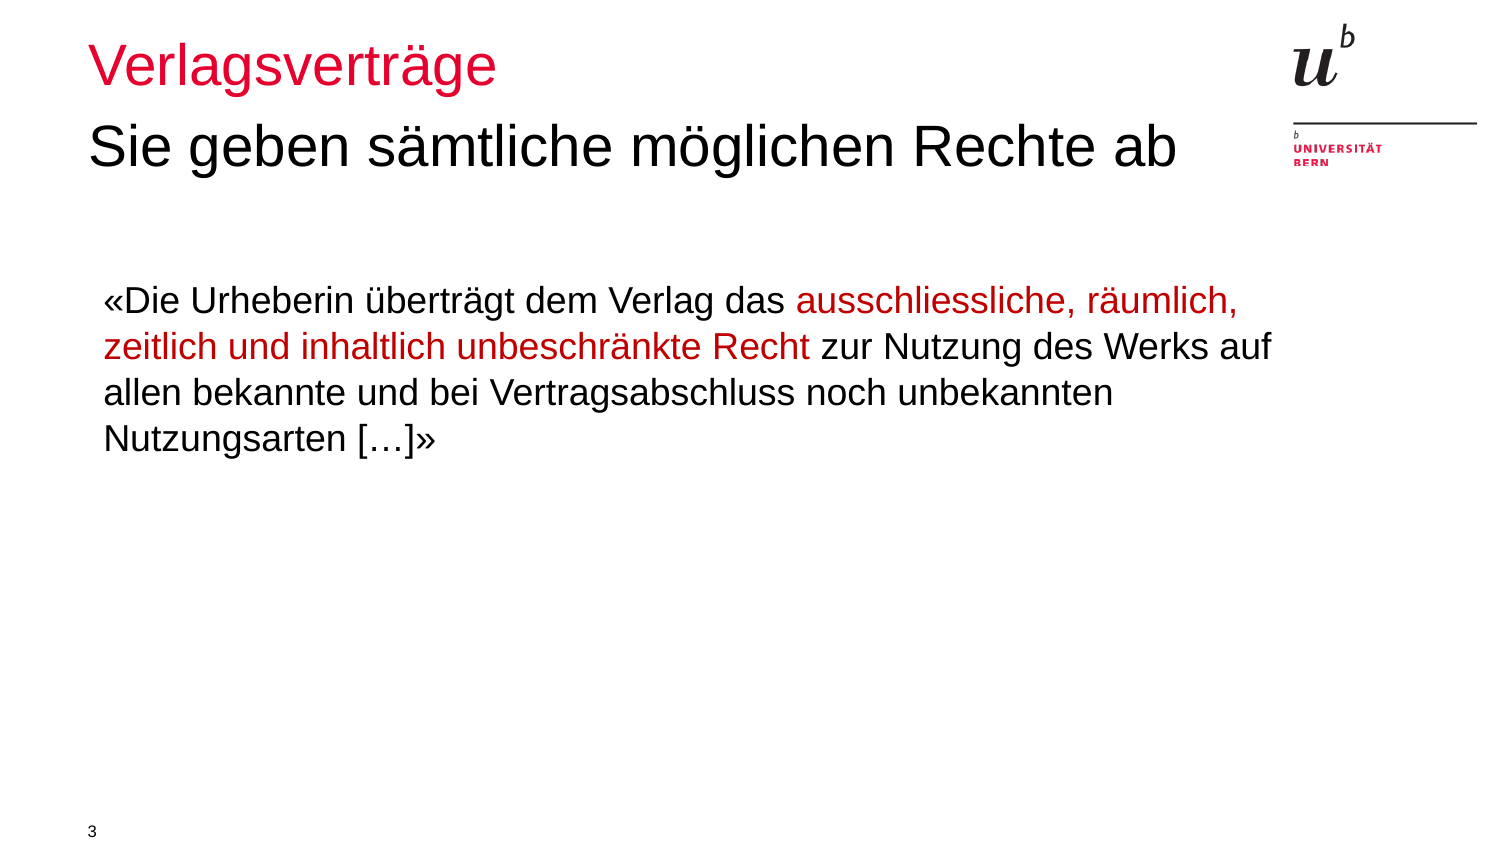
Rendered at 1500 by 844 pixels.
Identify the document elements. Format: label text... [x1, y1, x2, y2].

list Sie geben sämtliche möglichen Rechte ab [88, 111, 1241, 179]
text_box «Die Urheberin überträgt dem Verlag das ausschliessliche, räumlich, zeitlich und inhaltlich unbeschränkte Recht zur Nutzung des Werks auf allen bekannte und bei Vertragsabschluss noch unbekannten Nutzungsarten […]» [88, 268, 1329, 467]
title Verlagsverträge [88, 30, 1241, 98]
